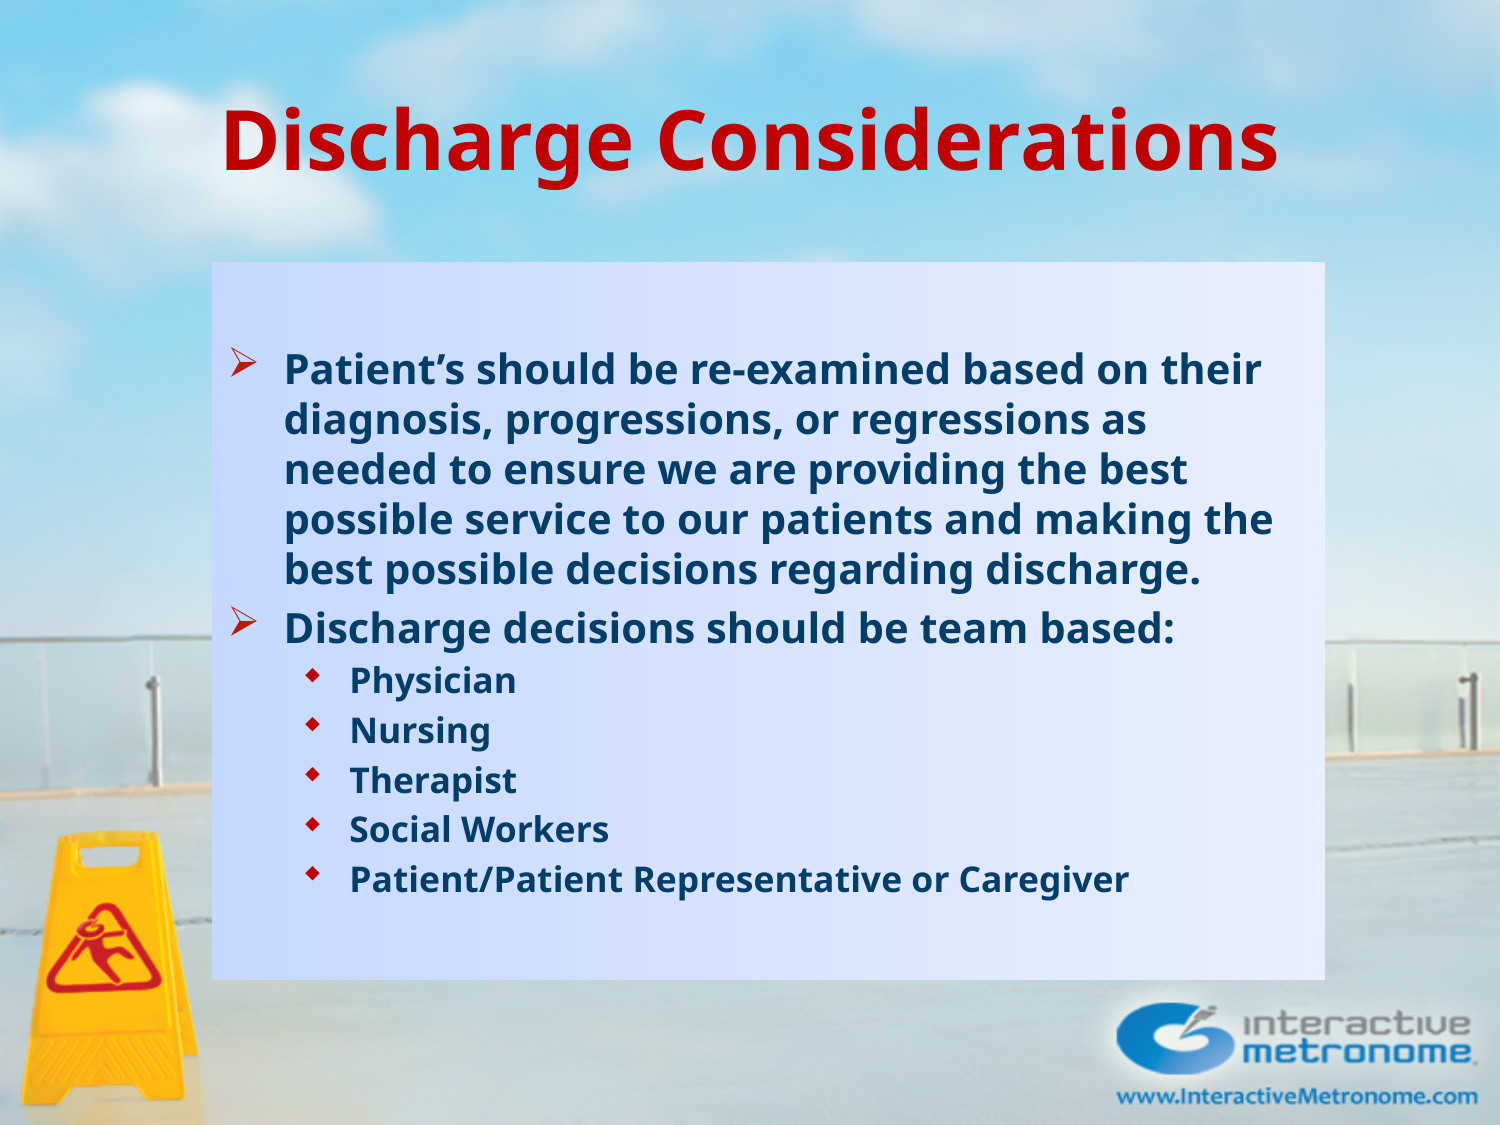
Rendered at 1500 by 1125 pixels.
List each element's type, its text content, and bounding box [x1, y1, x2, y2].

list Patient’s should be re-examined based on their diagnosis, progressions, or regressions as needed to ensure we are providing the best possible service to our patients and making the best possible decisions regarding discharge. Discharge decisions should be team based: Physician Nursing Therapist Social Workers Patient/Patient Representative or Caregiver [212, 262, 1325, 980]
picture [0, 0, 1500, 1125]
title Discharge Considerations [24, 37, 1476, 238]
